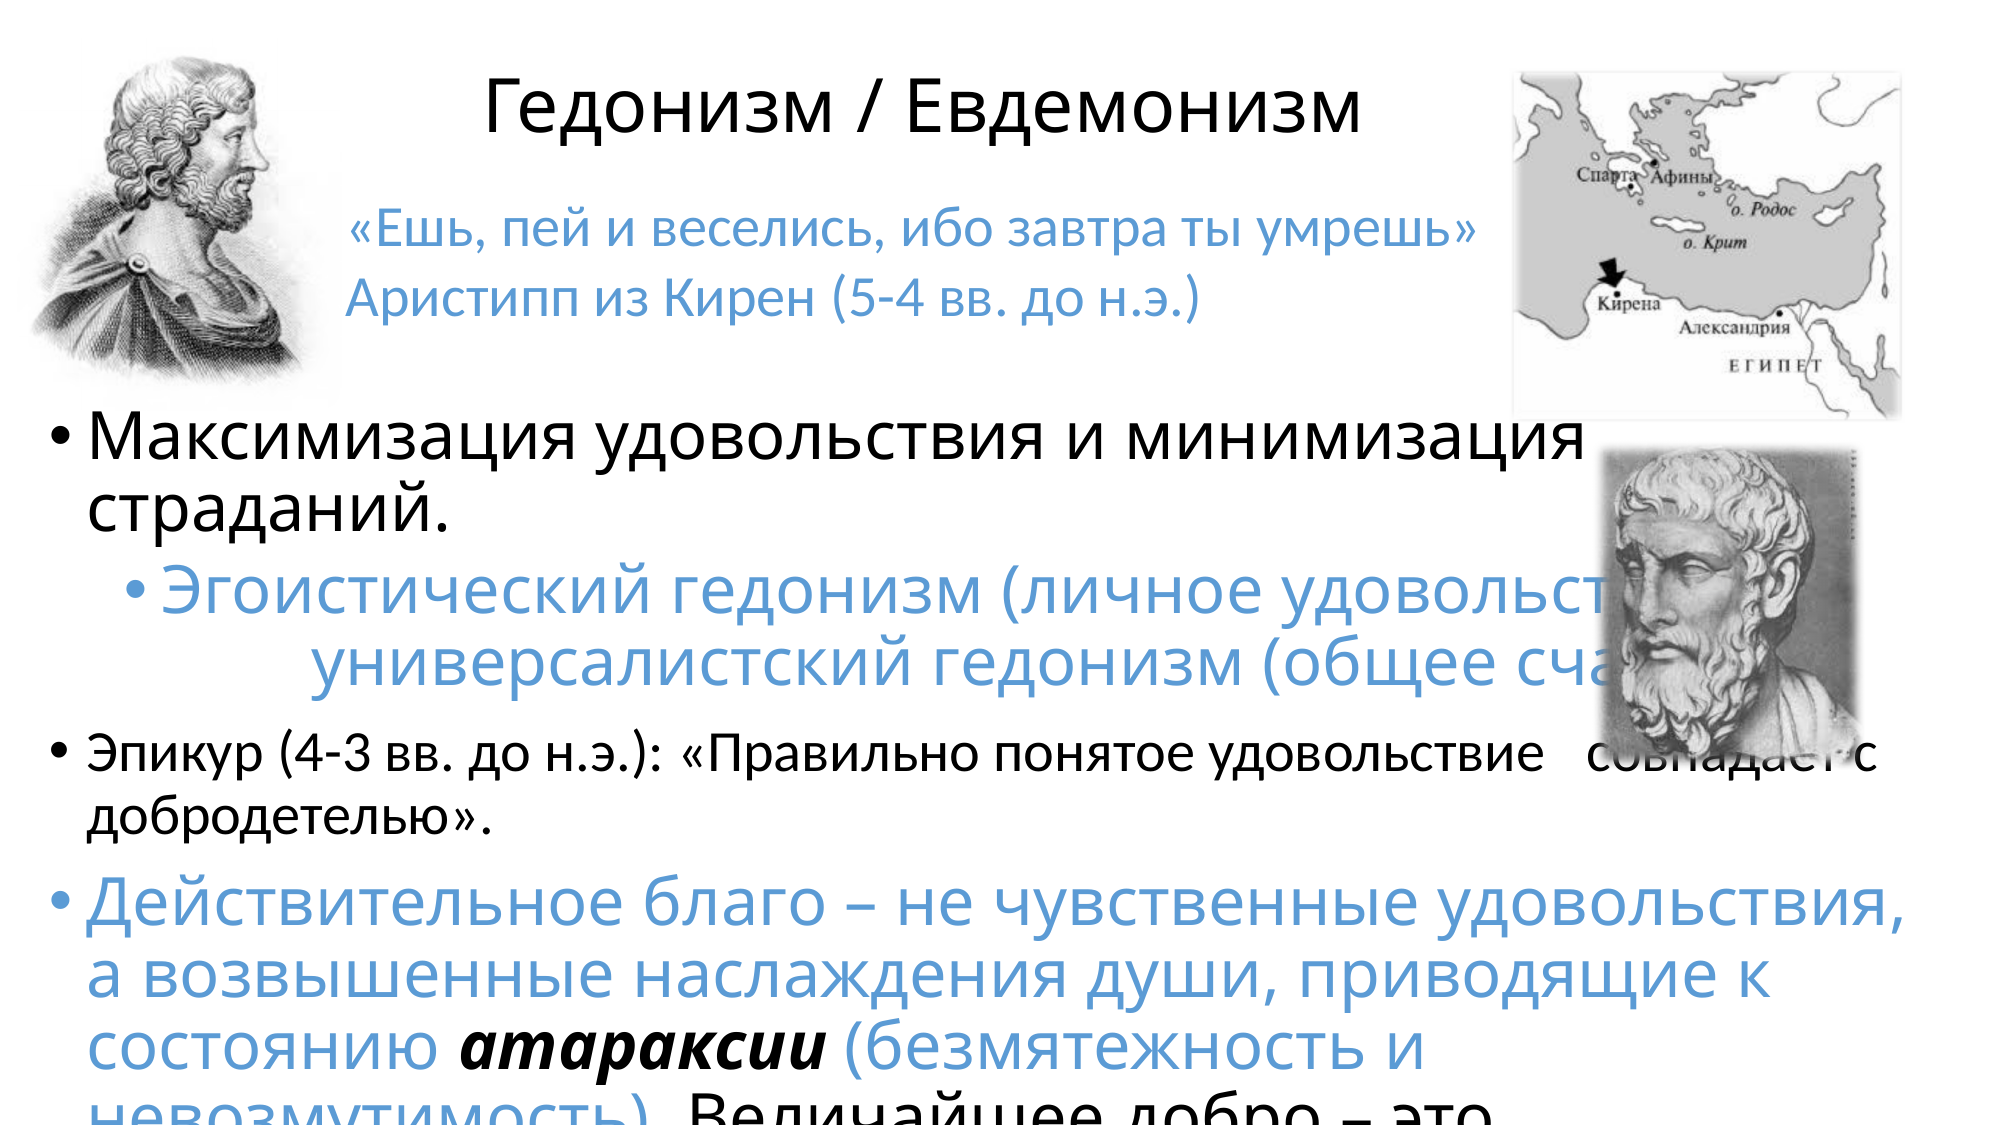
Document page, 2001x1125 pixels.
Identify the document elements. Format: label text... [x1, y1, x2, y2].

picture [1509, 68, 1905, 424]
picture [1592, 440, 1866, 771]
title Гедонизм / Евдемонизм [355, 6, 1493, 180]
picture [16, 35, 343, 412]
list Максимизация удовольствия и минимизация страданий. Эгоистический гедонизм (личное удовольствие) и универсалистский гедонизм (общее счастье). Эпикур (4-3 вв. до н.э.): «Правильно понятое удовольствие совпадает с добродетелью». Действительное благо – не чувственные удовольствия, а возвышенные наслаждения души, приводящие к состоянию атараксии (безмятежность и невозмутимость). Величайшее добро – это благоразумие, к которому можно прийти через умеренность и предосторожность. [33, 394, 1958, 1075]
text_box «Ешь, пей и веселись, ибо завтра ты умрешь» Аристипп из Кирен (5-4 вв. до н.э.) [343, 180, 1509, 267]
